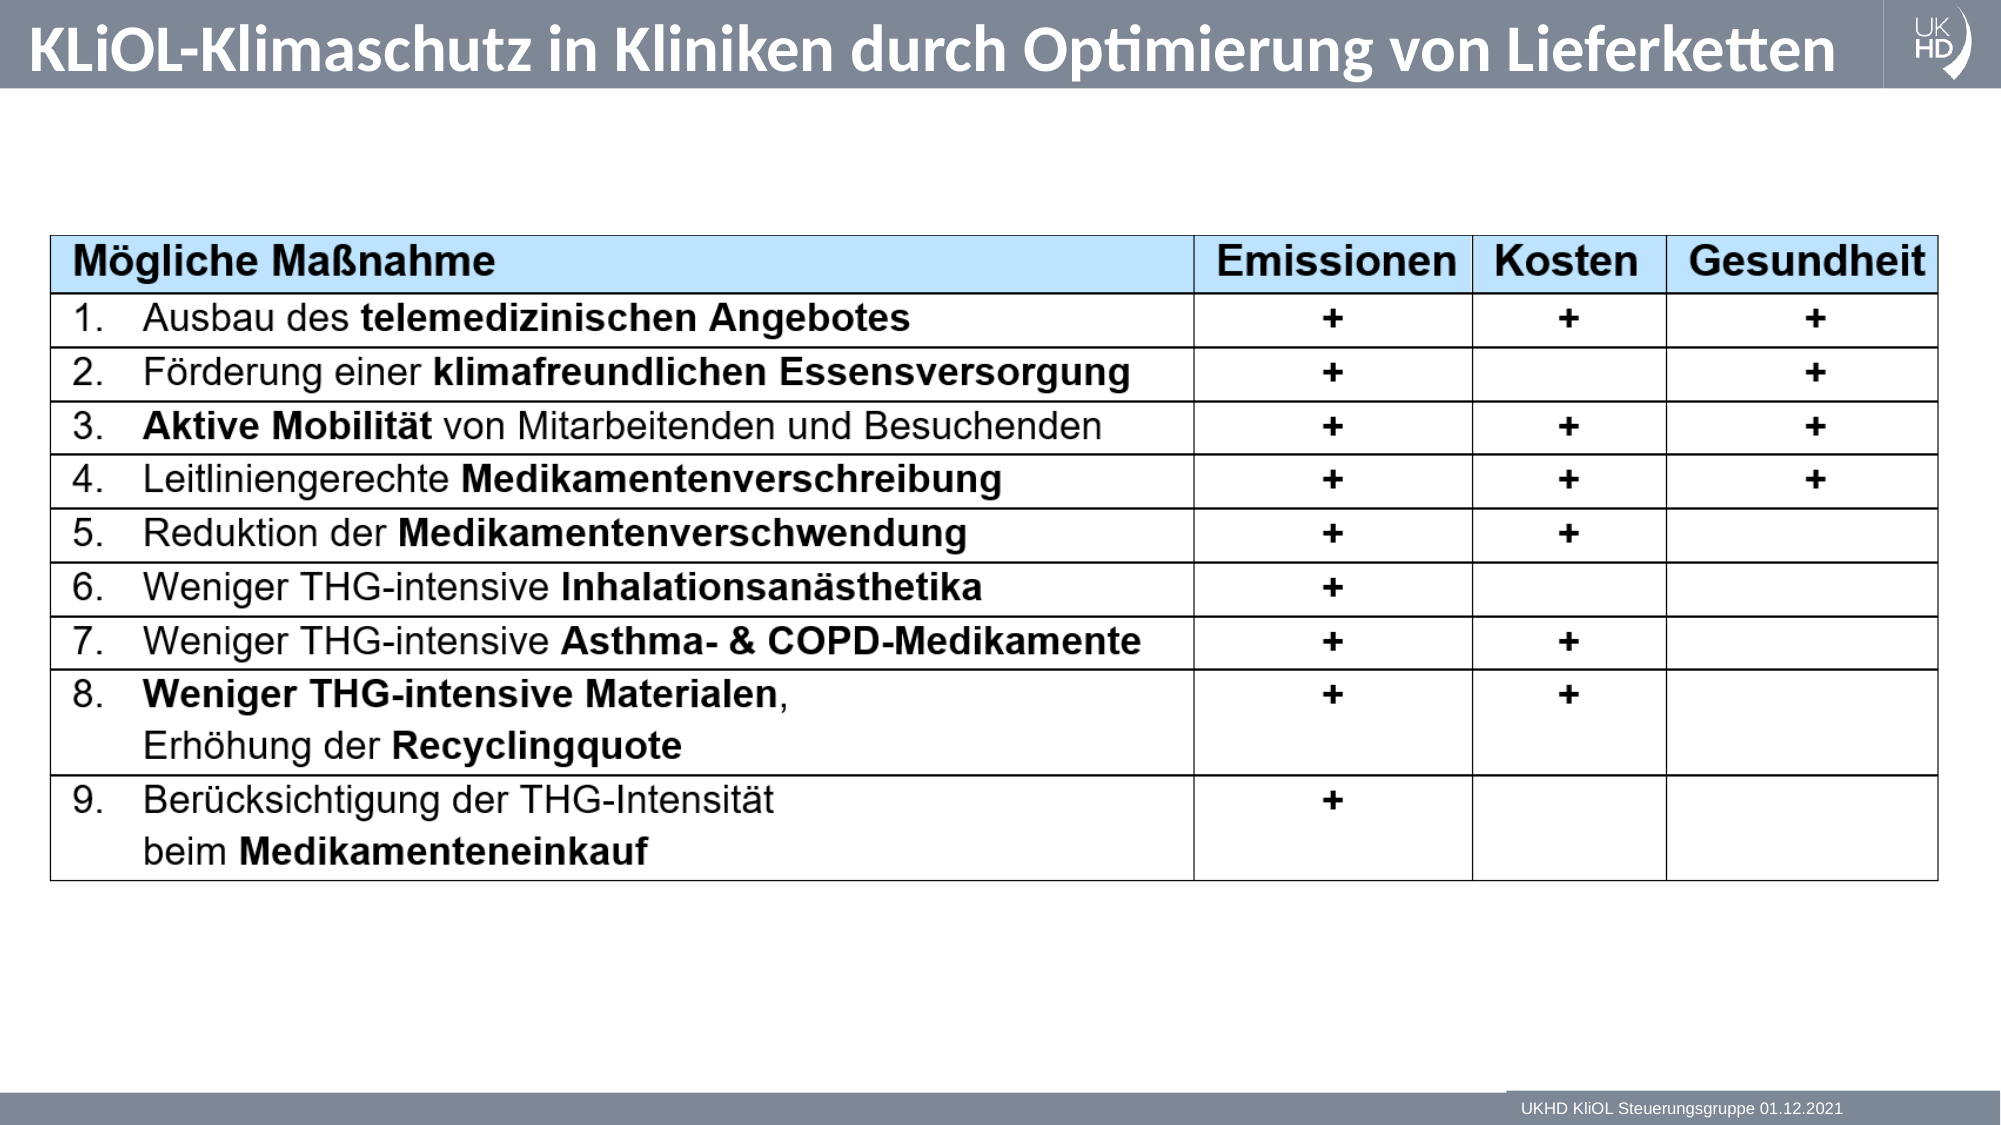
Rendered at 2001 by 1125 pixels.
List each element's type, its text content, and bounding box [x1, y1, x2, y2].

text_box KLiOL-Klimaschutz in Kliniken durch Optimierung von Lieferketten [0, 0, 1884, 89]
picture [44, 235, 1956, 890]
picture [1913, 0, 1973, 83]
text_box UKHD KliOL Steuerungsgruppe 01.12.2021 [1506, 1090, 2000, 1125]
